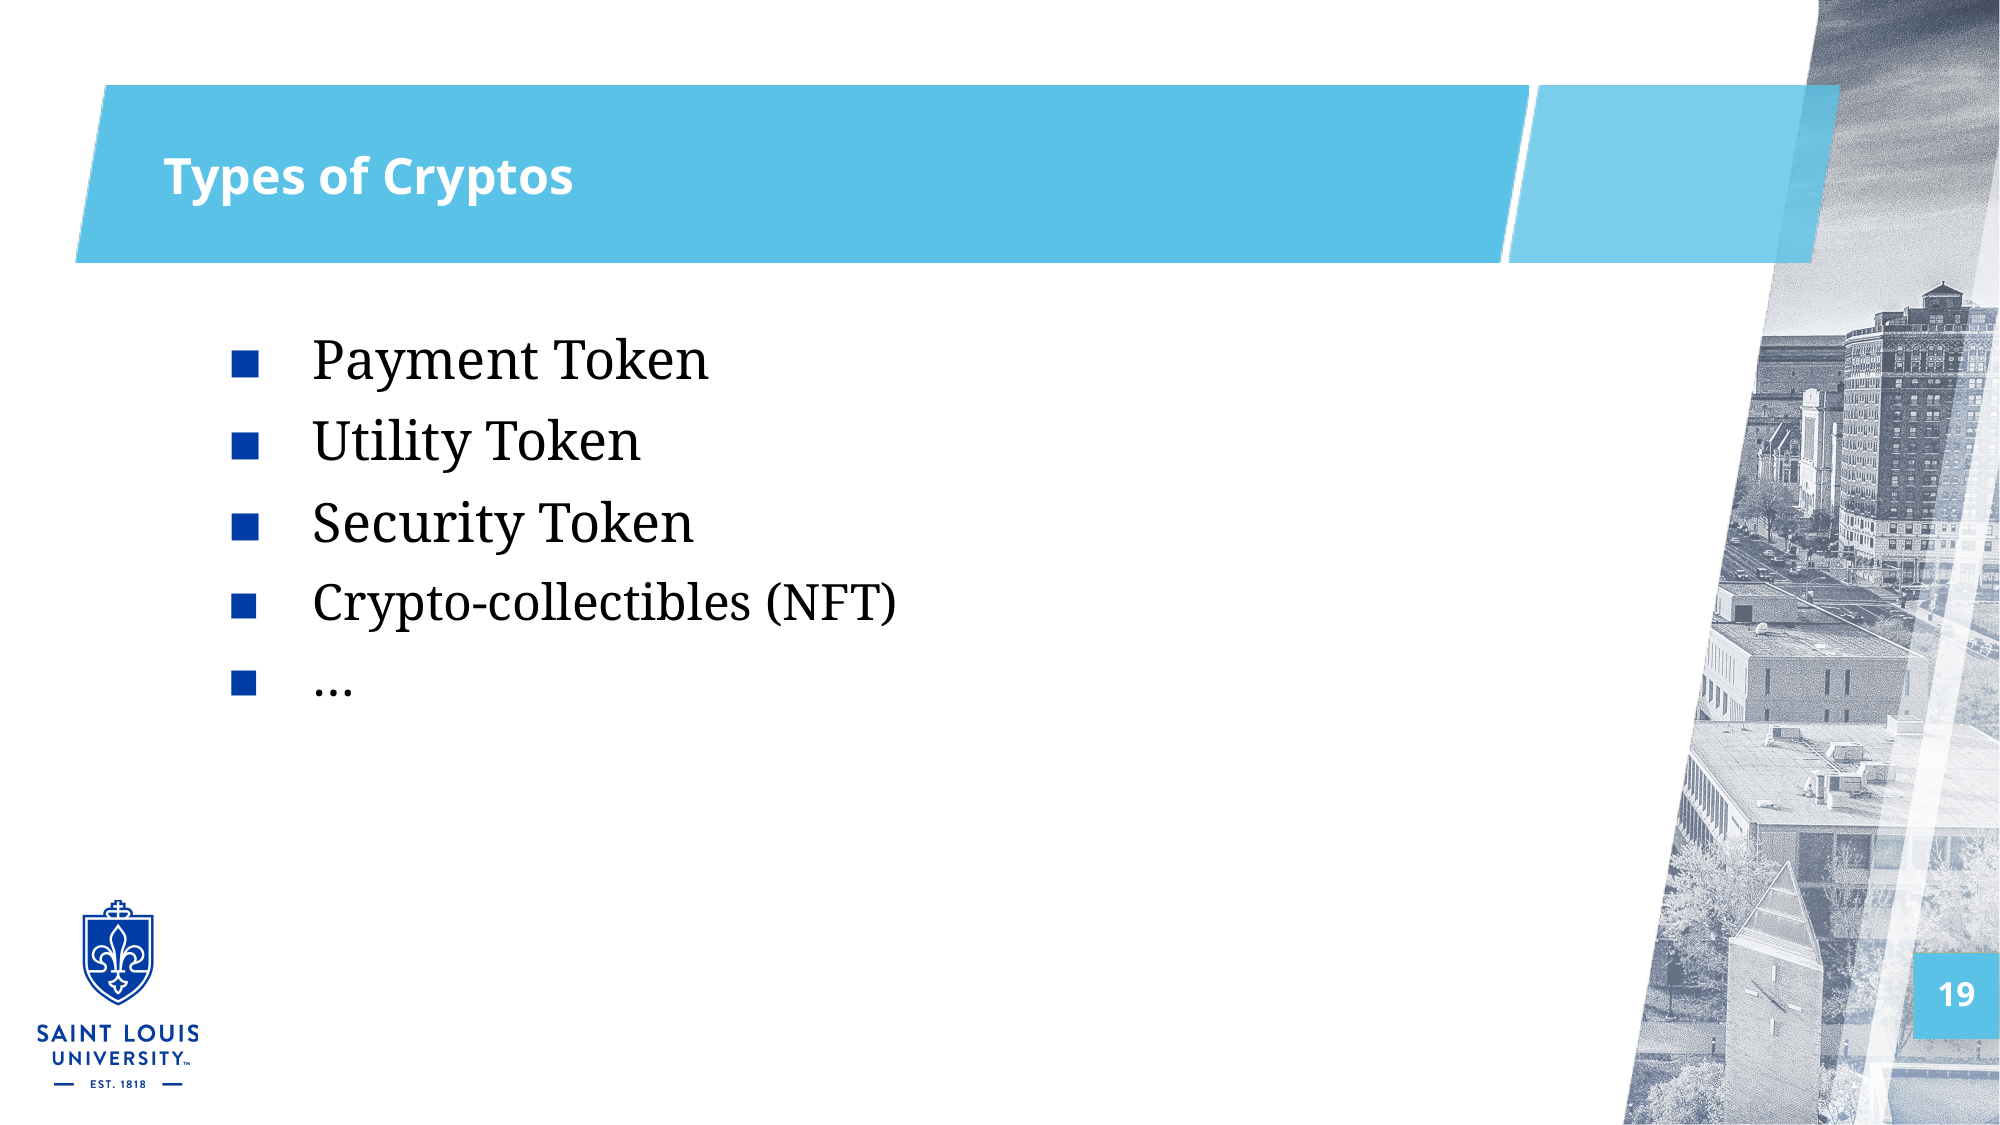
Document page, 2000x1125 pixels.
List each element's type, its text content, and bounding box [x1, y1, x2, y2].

picture [1625, 0, 2000, 1125]
title Types of Cryptos [148, 86, 1488, 263]
list Payment Token Utility Token Security Token Crypto-collectibles (NFT) … [197, 310, 1648, 953]
slide_number 19 [1913, 952, 2000, 1039]
